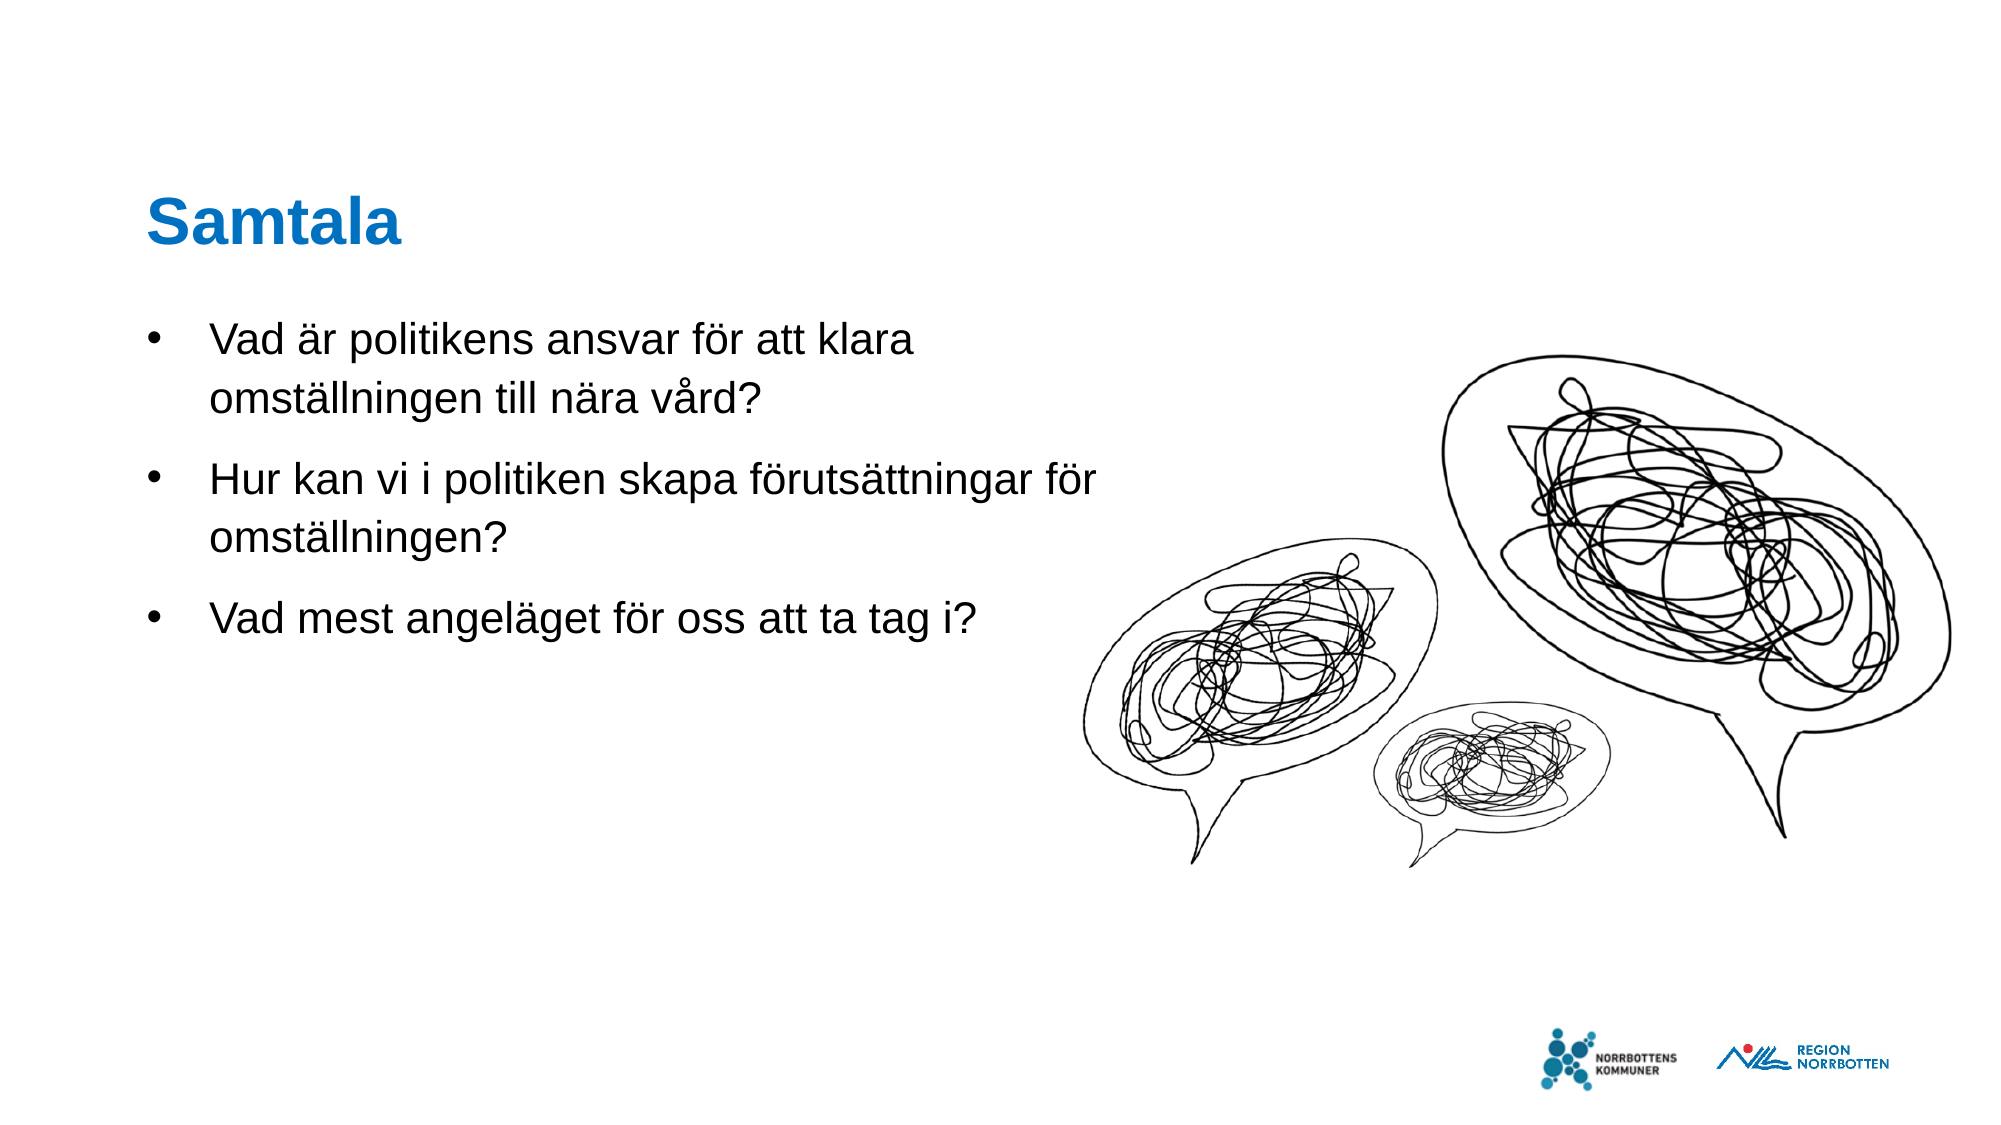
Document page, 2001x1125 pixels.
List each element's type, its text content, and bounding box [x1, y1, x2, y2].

title Samtala [131, 84, 1440, 267]
list Vad är politikens ansvar för att klara omställningen till nära vård? Hur kan vi i politiken skapa förutsättningar för omställningen? Vad mest angeläget för oss att ta tag i? [131, 297, 1143, 965]
picture [1713, 1037, 1891, 1082]
picture [1529, 1023, 1711, 1097]
picture [1082, 353, 1952, 868]
